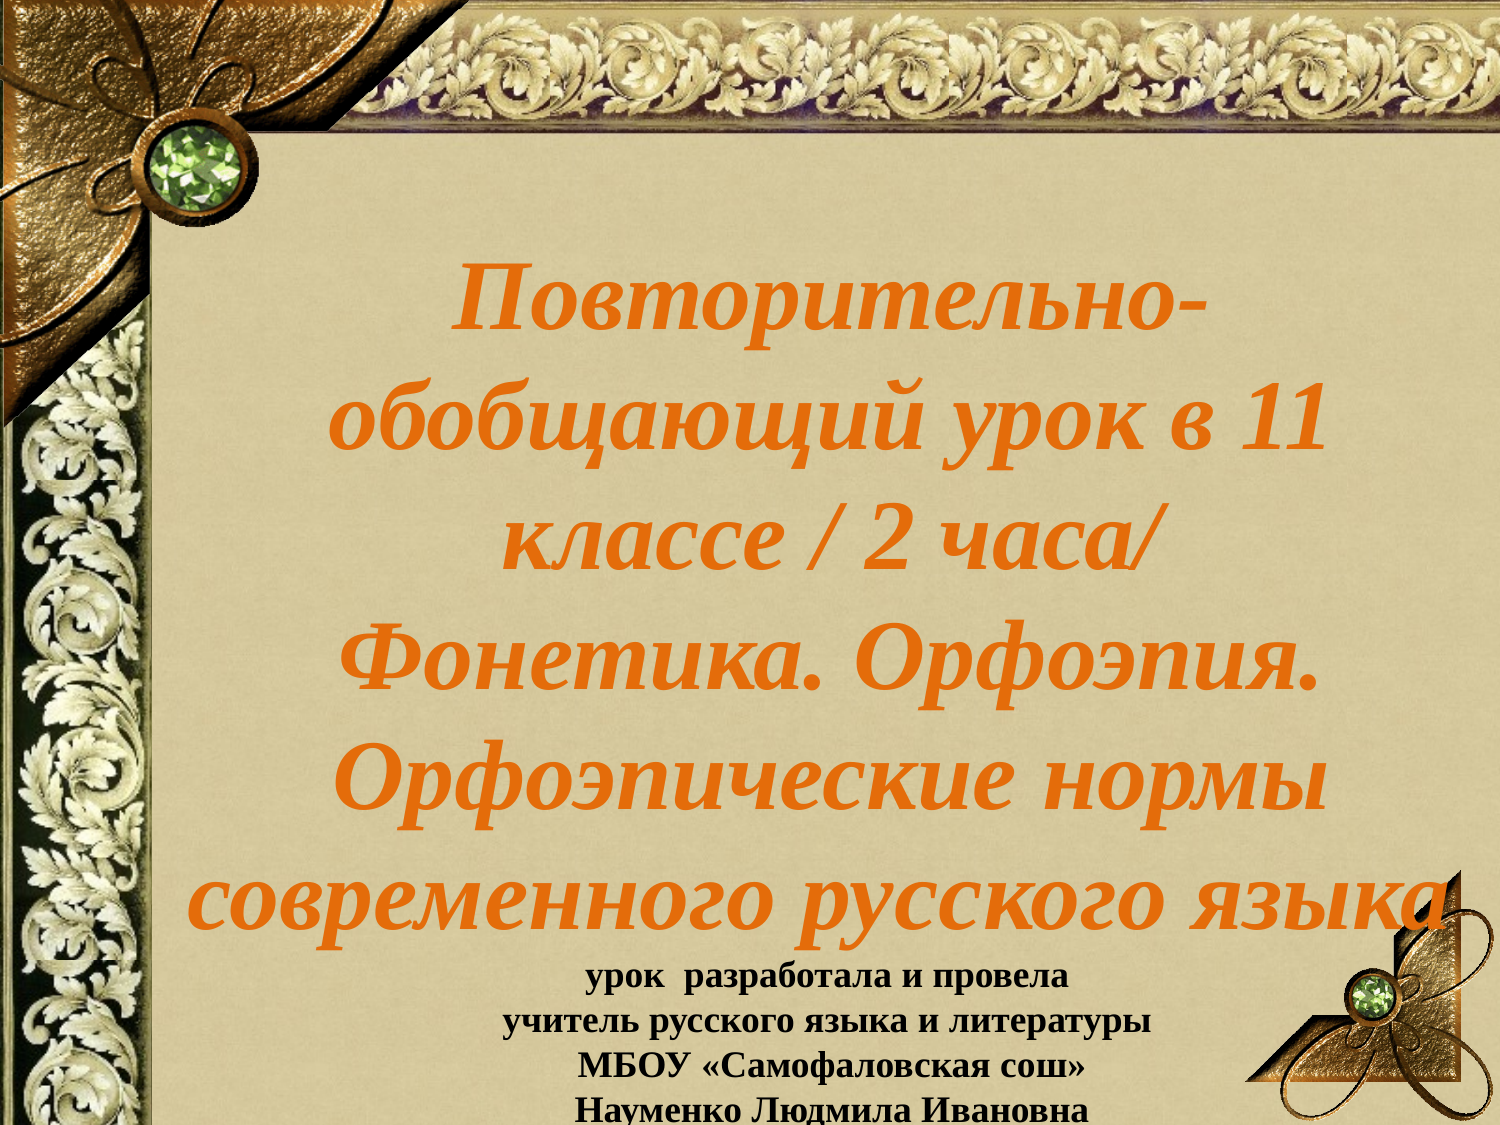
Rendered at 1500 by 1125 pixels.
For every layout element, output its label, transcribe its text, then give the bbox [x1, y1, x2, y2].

title Повторительно-обобщающий урок в 11 классе / 2 часа/ Фонетика. Орфоэпия. Орфоэпические нормы современного русского языка урок разработала и провела учитель русского языка и литературы МБОУ «Самофаловская сош» Науменко Людмила Ивановна [163, 175, 1500, 1125]
picture [0, 0, 1500, 1125]
